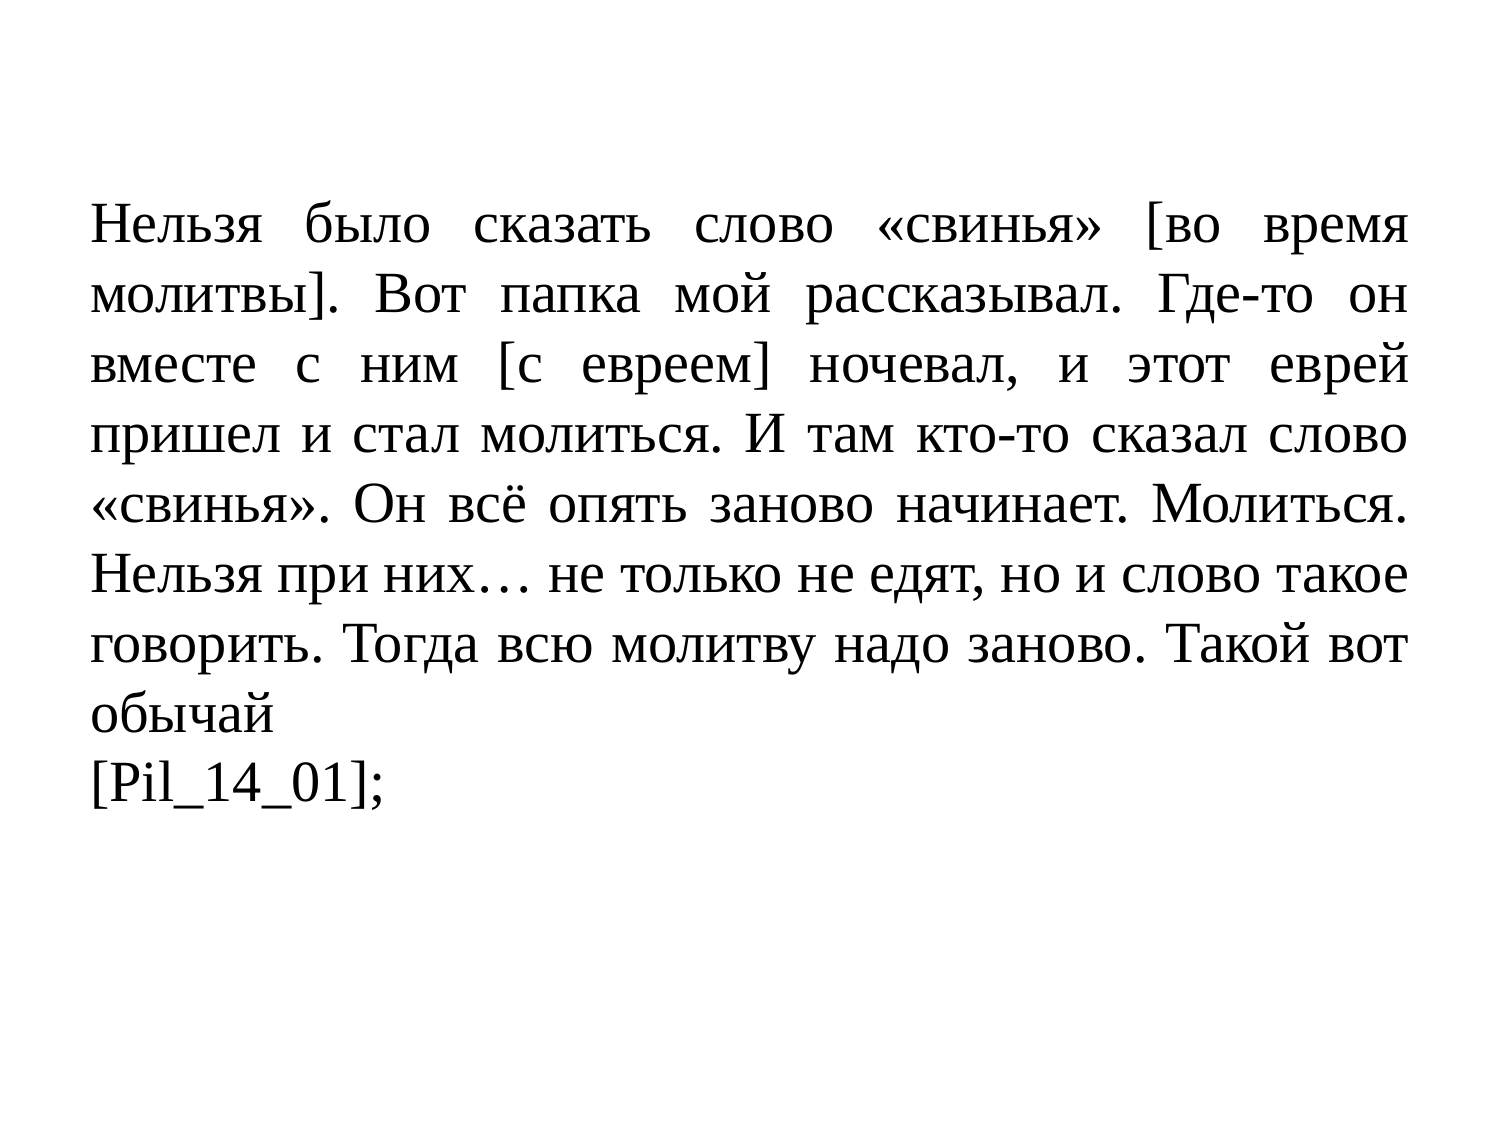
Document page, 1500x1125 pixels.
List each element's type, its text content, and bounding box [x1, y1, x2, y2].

title Нельзя было сказать слово «свинья» [во время молитвы]. Вот папка мой рассказывал. Где-то он вместе с ним [с евреем] ночевал, и этот еврей пришел и стал молиться. И там кто-то сказал слово «свинья». Он всё опять заново начинает. Молиться. Нельзя при них… не только не едят, но и слово такое говорить. Тогда всю молитву надо заново. Такой вот обычай [Pil_14_01]; [75, 45, 1425, 1024]
